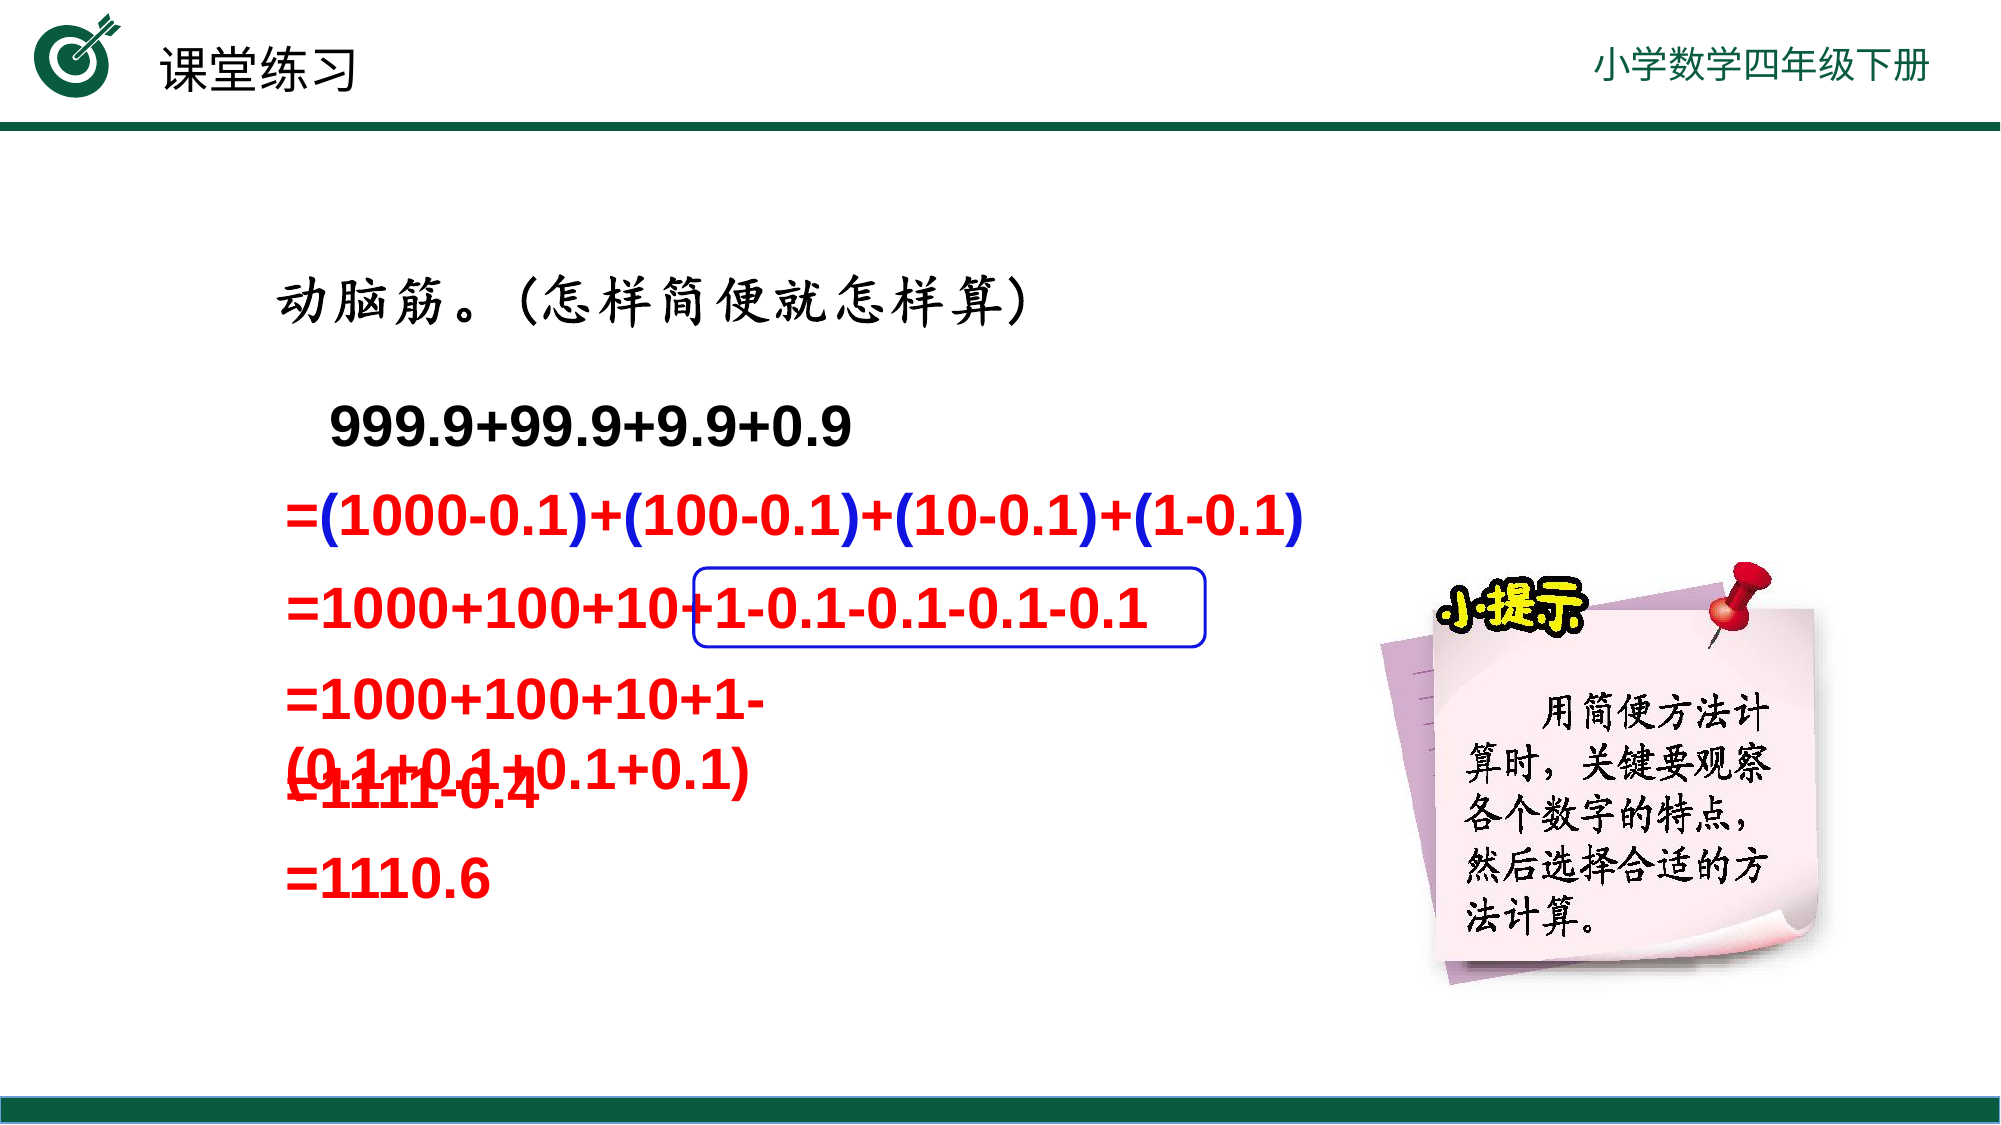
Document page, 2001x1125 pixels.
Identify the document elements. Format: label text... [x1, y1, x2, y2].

text_box 课堂练习 [144, 30, 374, 106]
text_box =(1000-0.1)+(100-0.1)+(10-0.1)+(1-0.1) [270, 469, 1426, 555]
text_box [577, 305, 590, 313]
text_box [909, 275, 944, 328]
text_box [598, 275, 622, 324]
text_box =1000+100+10+1-(0.1+0.1+0.1+0.1) [270, 653, 1232, 809]
text_box [395, 276, 442, 325]
text_box [951, 274, 1002, 327]
text_box 999.9+99.9+9.9+0.9 [270, 380, 880, 466]
text_box [775, 279, 827, 322]
text_box [276, 276, 326, 324]
text_box [692, 566, 1207, 648]
text_box [334, 280, 387, 324]
picture [1375, 562, 1841, 999]
text_box [837, 304, 845, 320]
text_box [521, 275, 537, 326]
text_box =1111-0.4 [270, 743, 569, 828]
text_box [847, 307, 880, 324]
text_box [456, 307, 472, 323]
text_box [1008, 275, 1024, 326]
text_box [553, 307, 586, 324]
text_box [838, 274, 876, 313]
text_box [616, 275, 651, 328]
text_box [544, 274, 582, 313]
text_box =1110.6 [270, 832, 509, 918]
text_box [870, 305, 884, 313]
text_box [543, 304, 551, 320]
text_box =1000+100+10+1-0.1-0.1-0.1-0.1 [271, 562, 1233, 648]
text_box [663, 276, 702, 327]
text_box [732, 278, 770, 323]
text_box [365, 277, 373, 286]
text_box [715, 277, 736, 323]
text_box [891, 275, 914, 324]
